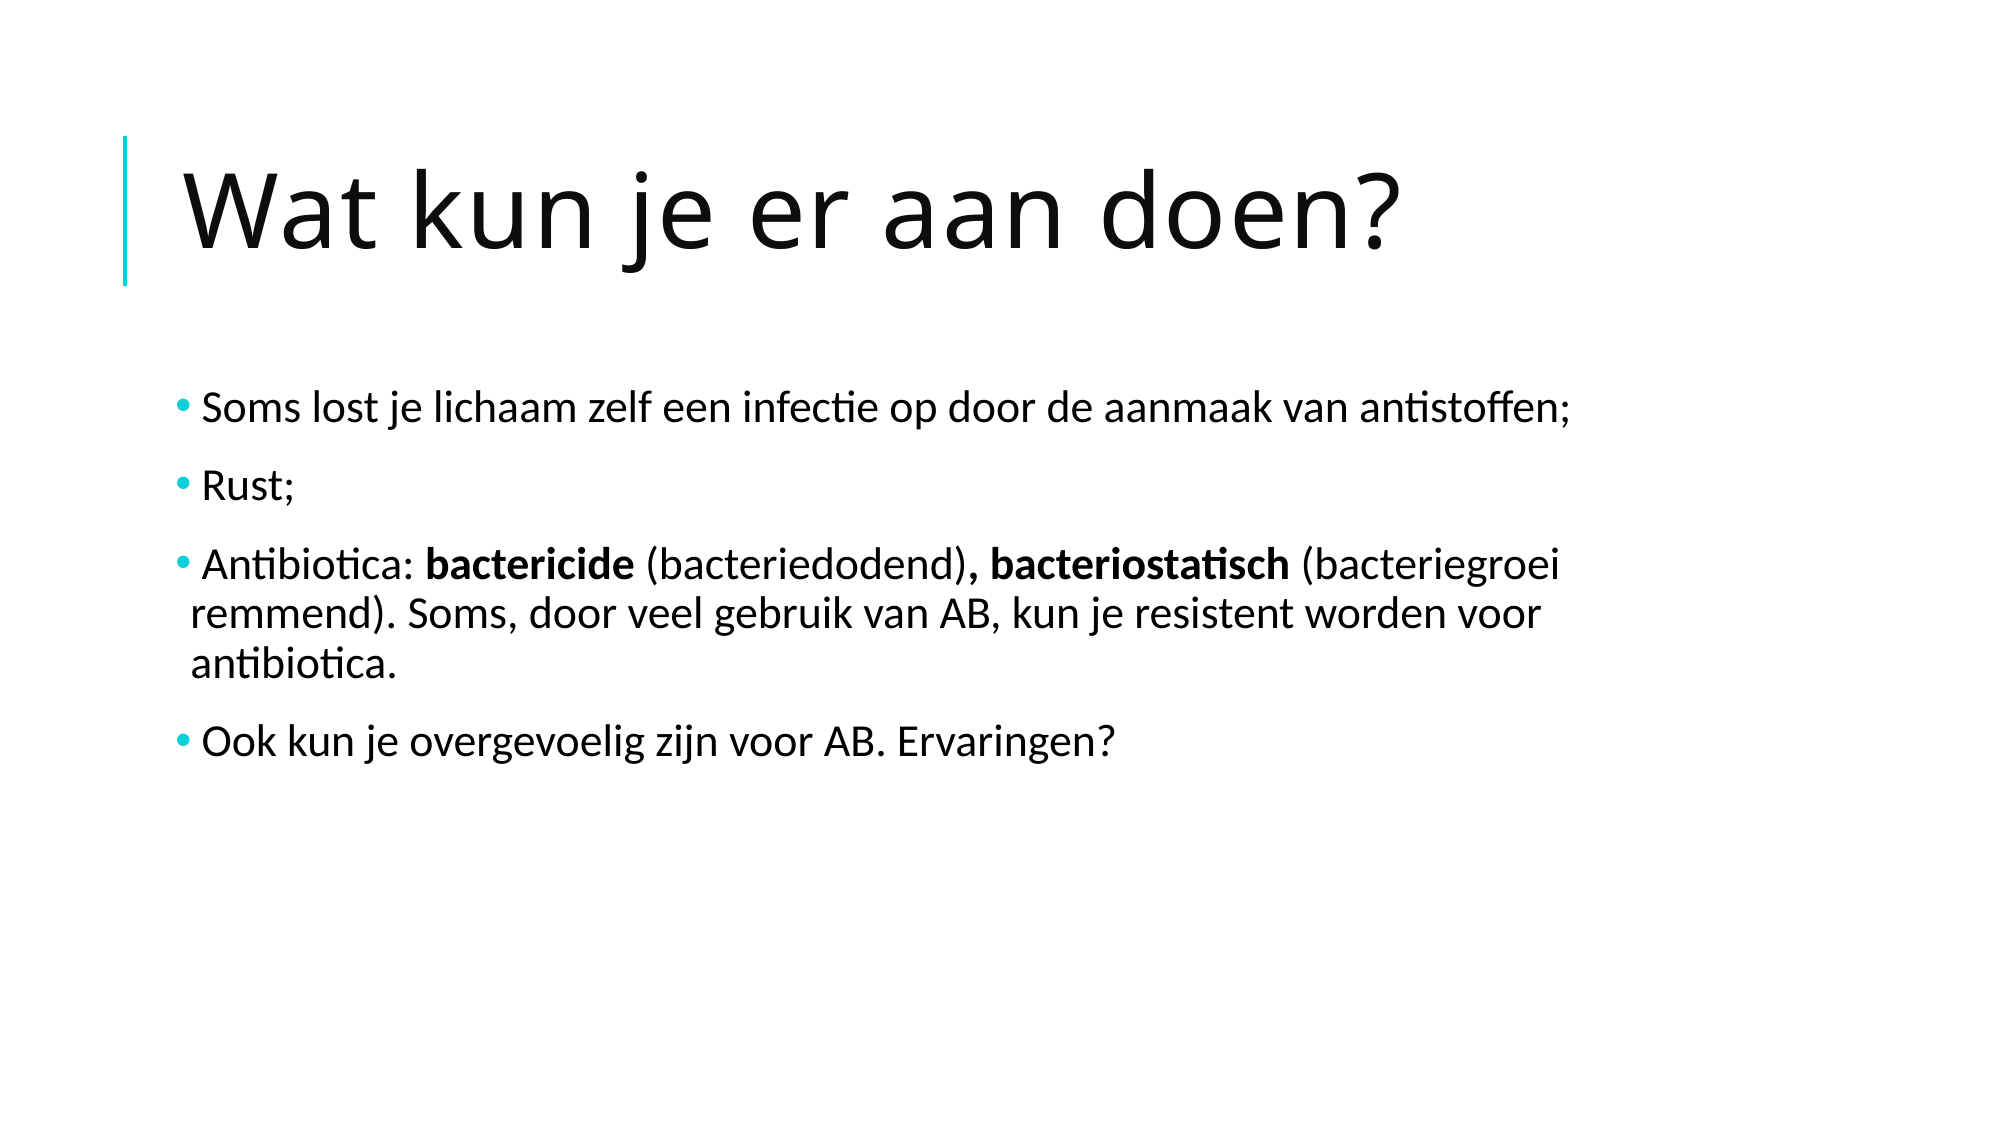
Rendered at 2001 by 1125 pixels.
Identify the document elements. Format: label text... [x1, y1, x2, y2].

title Wat kun je er aan doen? [168, 96, 1763, 342]
list Soms lost je lichaam zelf een infectie op door de aanmaak van antistoffen; Rust; Antibiotica: bactericide (bacteriedodend), bacteriostatisch (bacteriegroei remmend). Soms, door veel gebruik van AB, kun je resistent worden voor antibiotica. Ook kun je overgevoelig zijn voor AB. Ervaringen? [168, 375, 1763, 1035]
